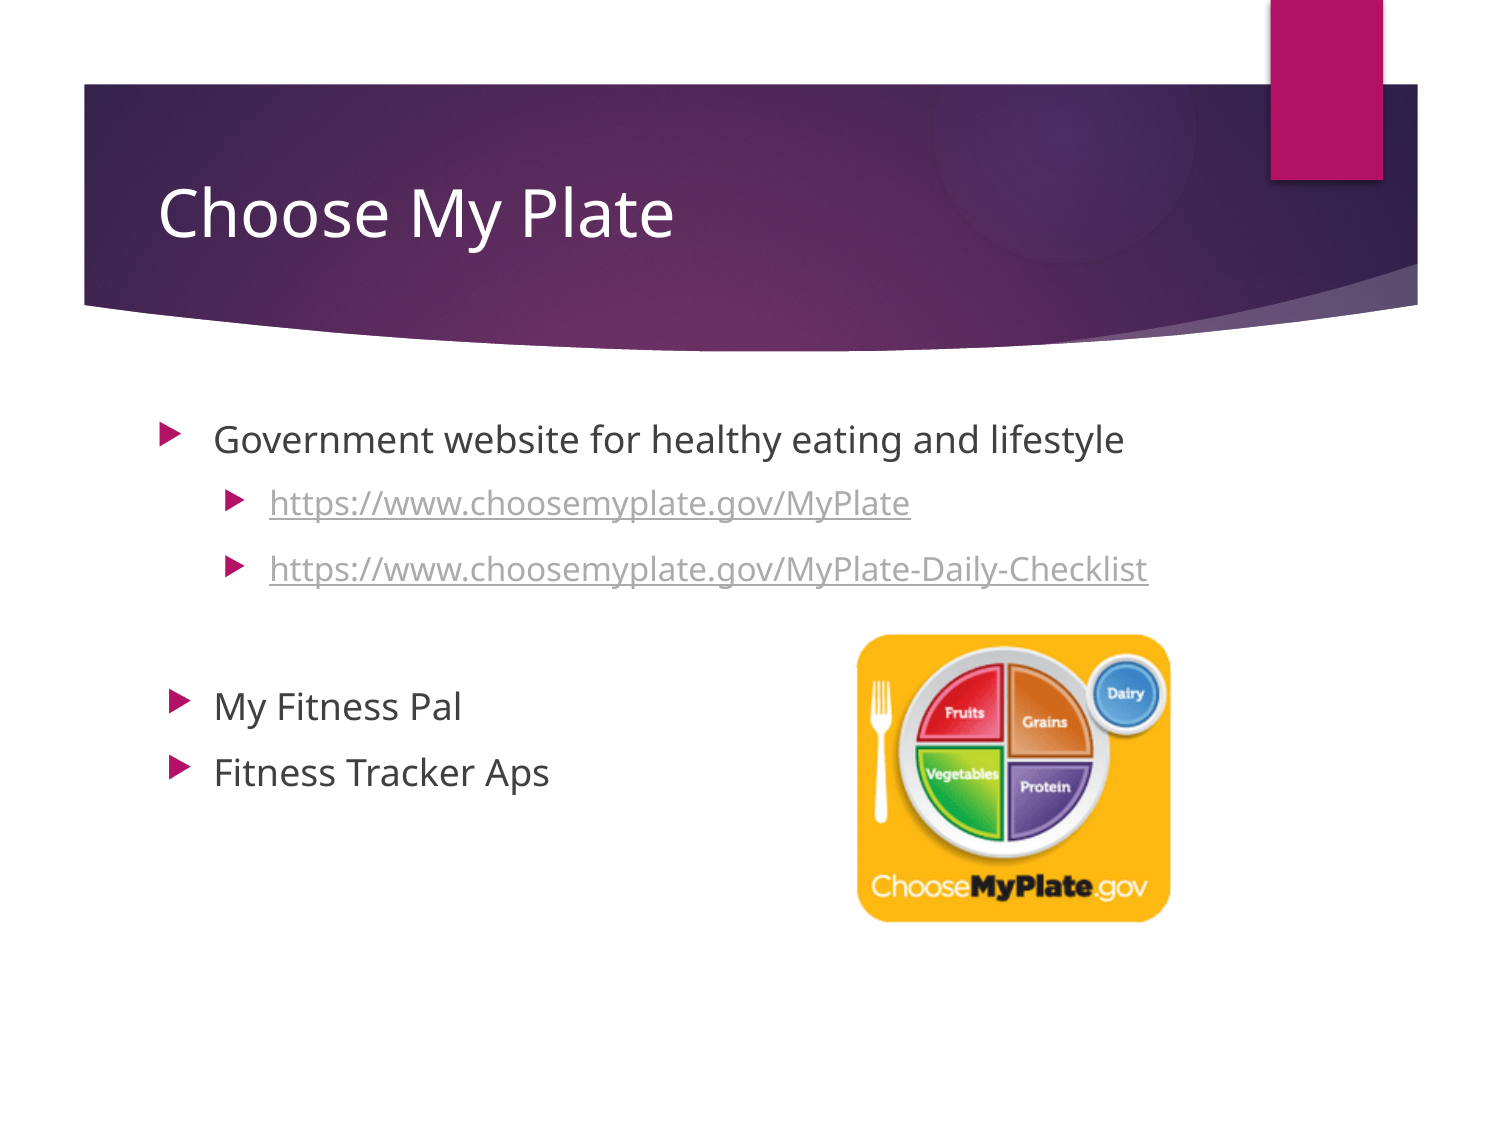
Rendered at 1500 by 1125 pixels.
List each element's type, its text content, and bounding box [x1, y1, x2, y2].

title Choose My Plate [142, 152, 1183, 269]
picture [844, 624, 1183, 938]
list Government website for healthy eating and lifestyle https://www.choosemyplate.gov/MyPlate https://www.choosemyplate.gov/MyPlate-Daily-Checklist My Fitness Pal Fitness Tracker Aps [141, 408, 1183, 988]
